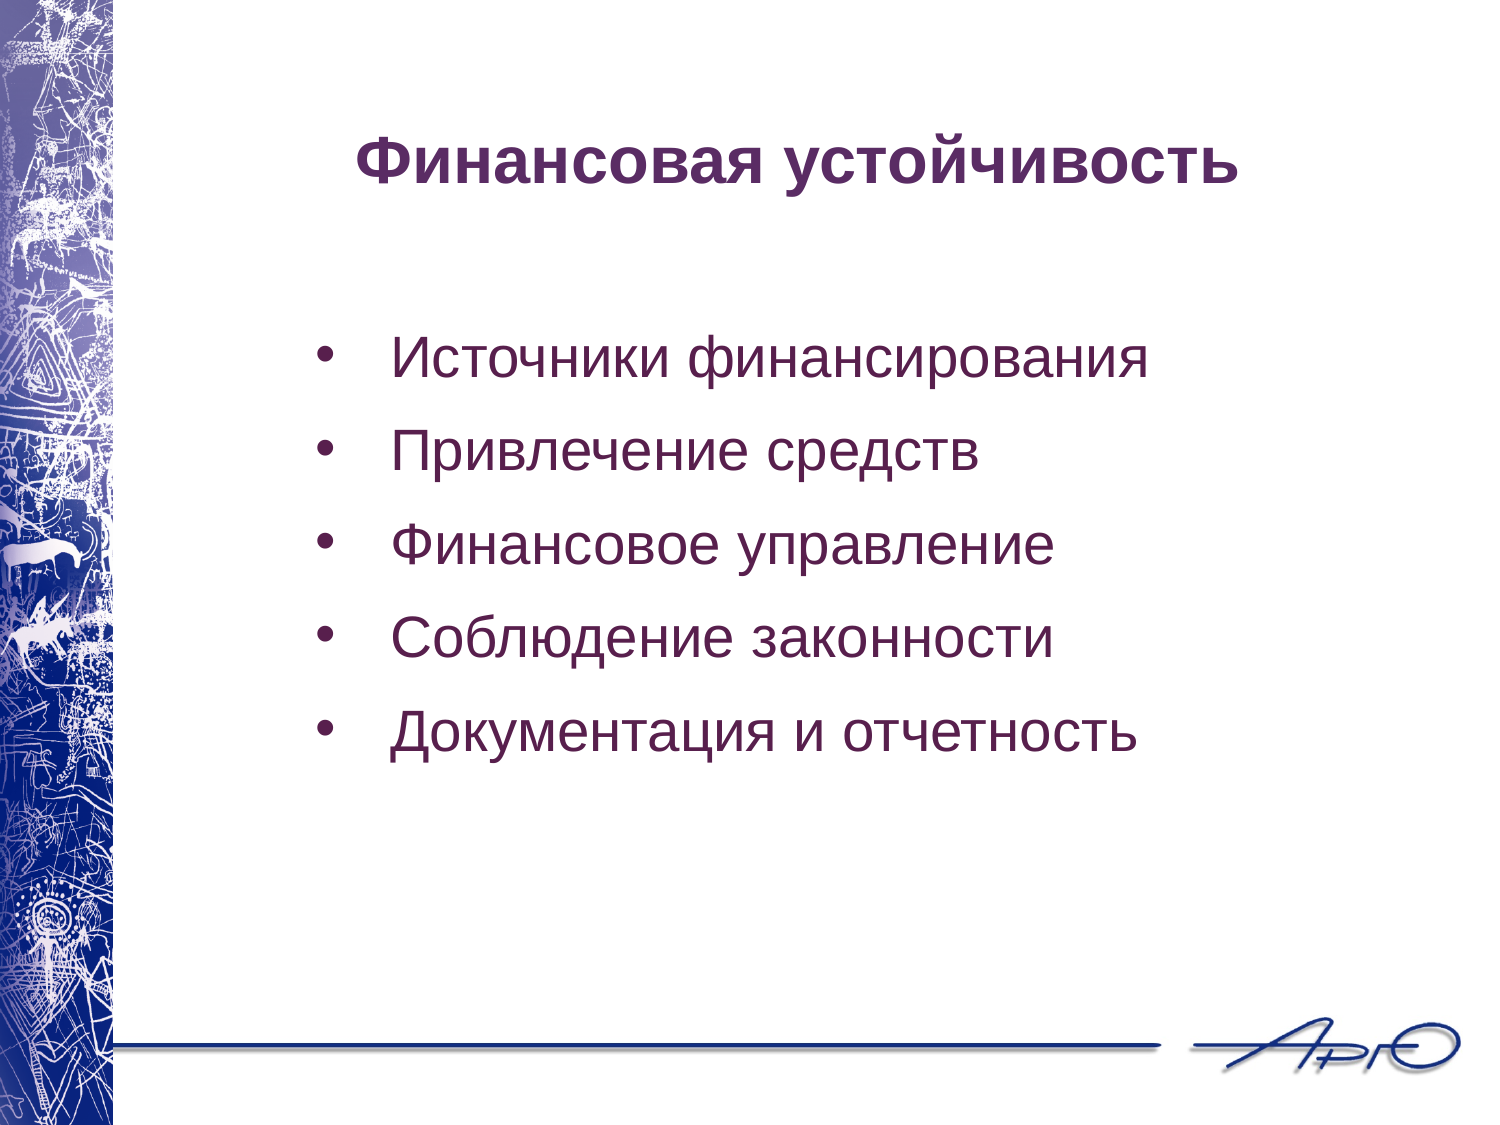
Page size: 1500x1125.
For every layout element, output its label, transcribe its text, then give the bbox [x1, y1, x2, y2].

picture [0, 0, 1500, 1125]
text_box Источники финансирования Привлечение средств Финансовое управление Соблюдение законности Документация и отчетность [299, 324, 1425, 925]
title Финансовая устойчивость [149, 124, 1463, 251]
